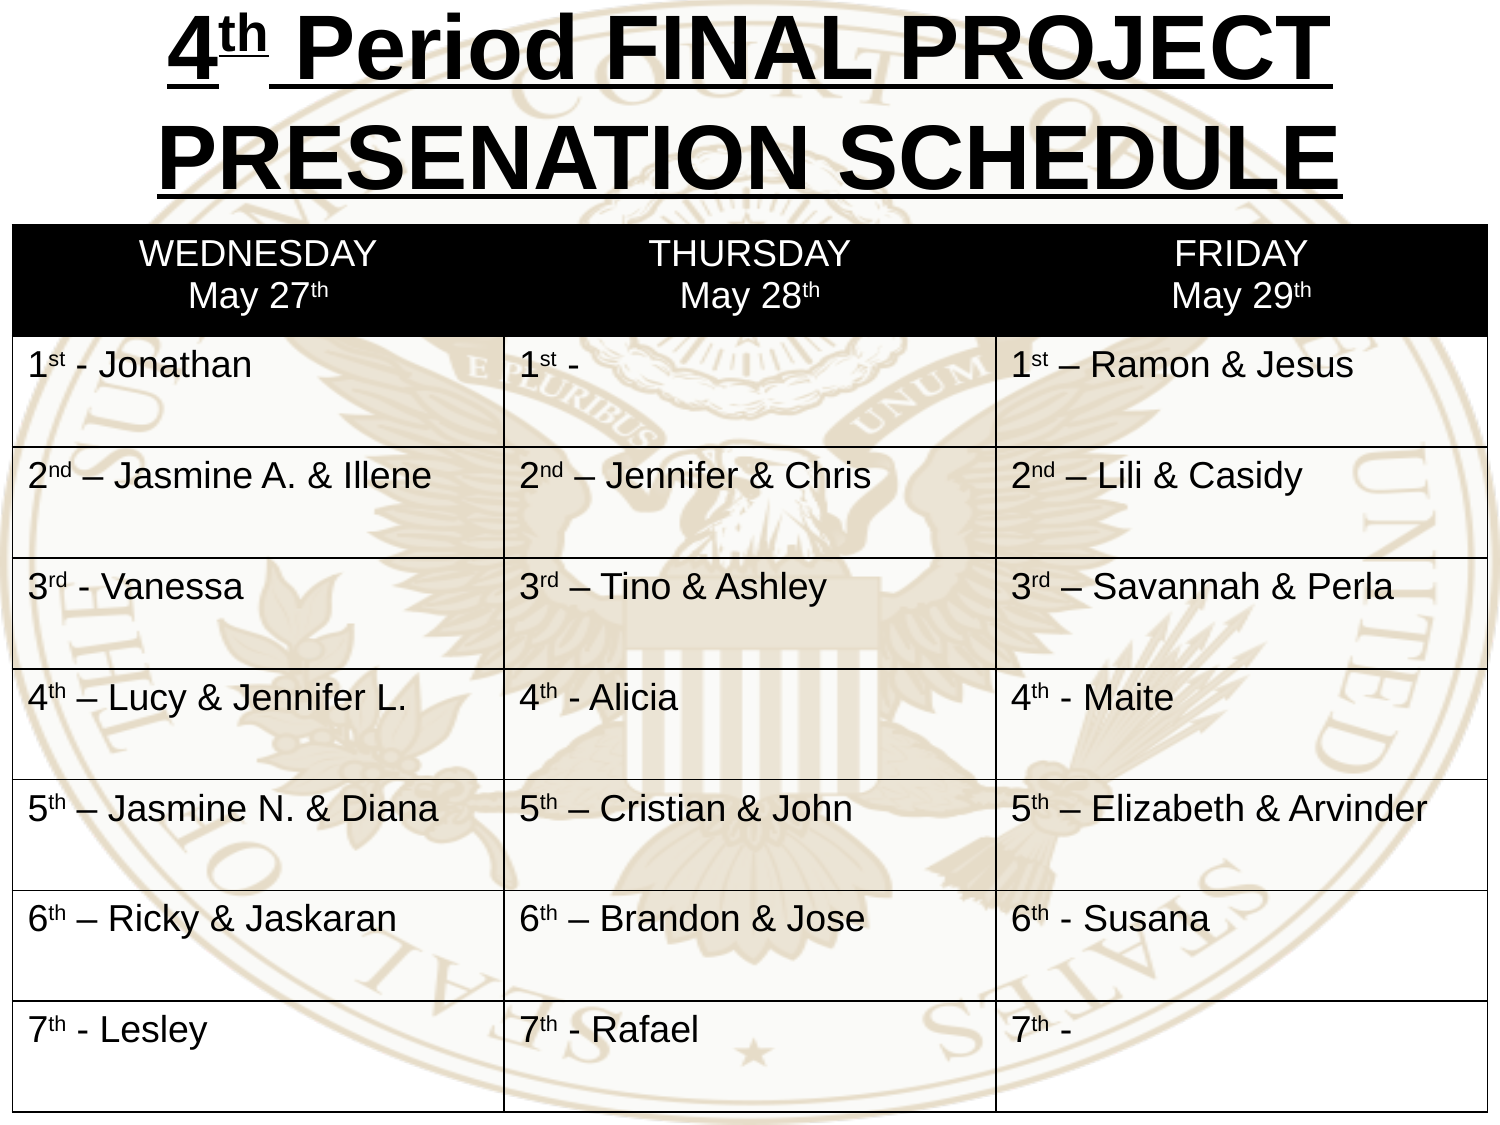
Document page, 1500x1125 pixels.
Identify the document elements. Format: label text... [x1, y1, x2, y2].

table_cell 1st - [505, 337, 995, 446]
table_header FRIDAY May 29th [997, 226, 1487, 335]
table_header THURSDAY May 28th [505, 226, 995, 335]
table_cell 1st – Ramon & Jesus [997, 337, 1487, 446]
table_cell 6th - Susana [997, 891, 1487, 1000]
table_cell 5th – Jasmine N. & Diana [13, 780, 503, 890]
table_cell 6th – Ricky & Jaskaran [13, 891, 503, 1000]
table_cell 3rd - Vanessa [13, 559, 503, 668]
table_cell 7th - Lesley [13, 1002, 503, 1111]
table_cell 5th – Cristian & John [505, 780, 995, 890]
table_cell 6th – Brandon & Jose [505, 891, 995, 1000]
text_box 4th Period FINAL PROJECT PRESENATION SCHEDULE [0, 45, 1500, 150]
table_cell 4th – Lucy & Jennifer L. [13, 670, 503, 779]
table_cell 7th - [997, 1002, 1487, 1111]
table_cell 4th - Maite [997, 670, 1487, 779]
table_header WEDNESDAY May 27th [13, 226, 503, 335]
table_cell 2nd – Jennifer & Chris [505, 448, 995, 557]
table_cell 7th - Rafael [505, 1002, 995, 1111]
table_cell 5th – Elizabeth & Arvinder [997, 780, 1487, 890]
table_cell 2nd – Lili & Casidy [997, 448, 1487, 557]
table_cell 4th - Alicia [505, 670, 995, 779]
table_cell 3rd – Savannah & Perla [997, 559, 1487, 668]
table_cell 3rd – Tino & Ashley [505, 559, 995, 668]
table_cell 2nd – Jasmine A. & Illene [13, 448, 503, 557]
table_cell 1st - Jonathan [13, 337, 503, 446]
